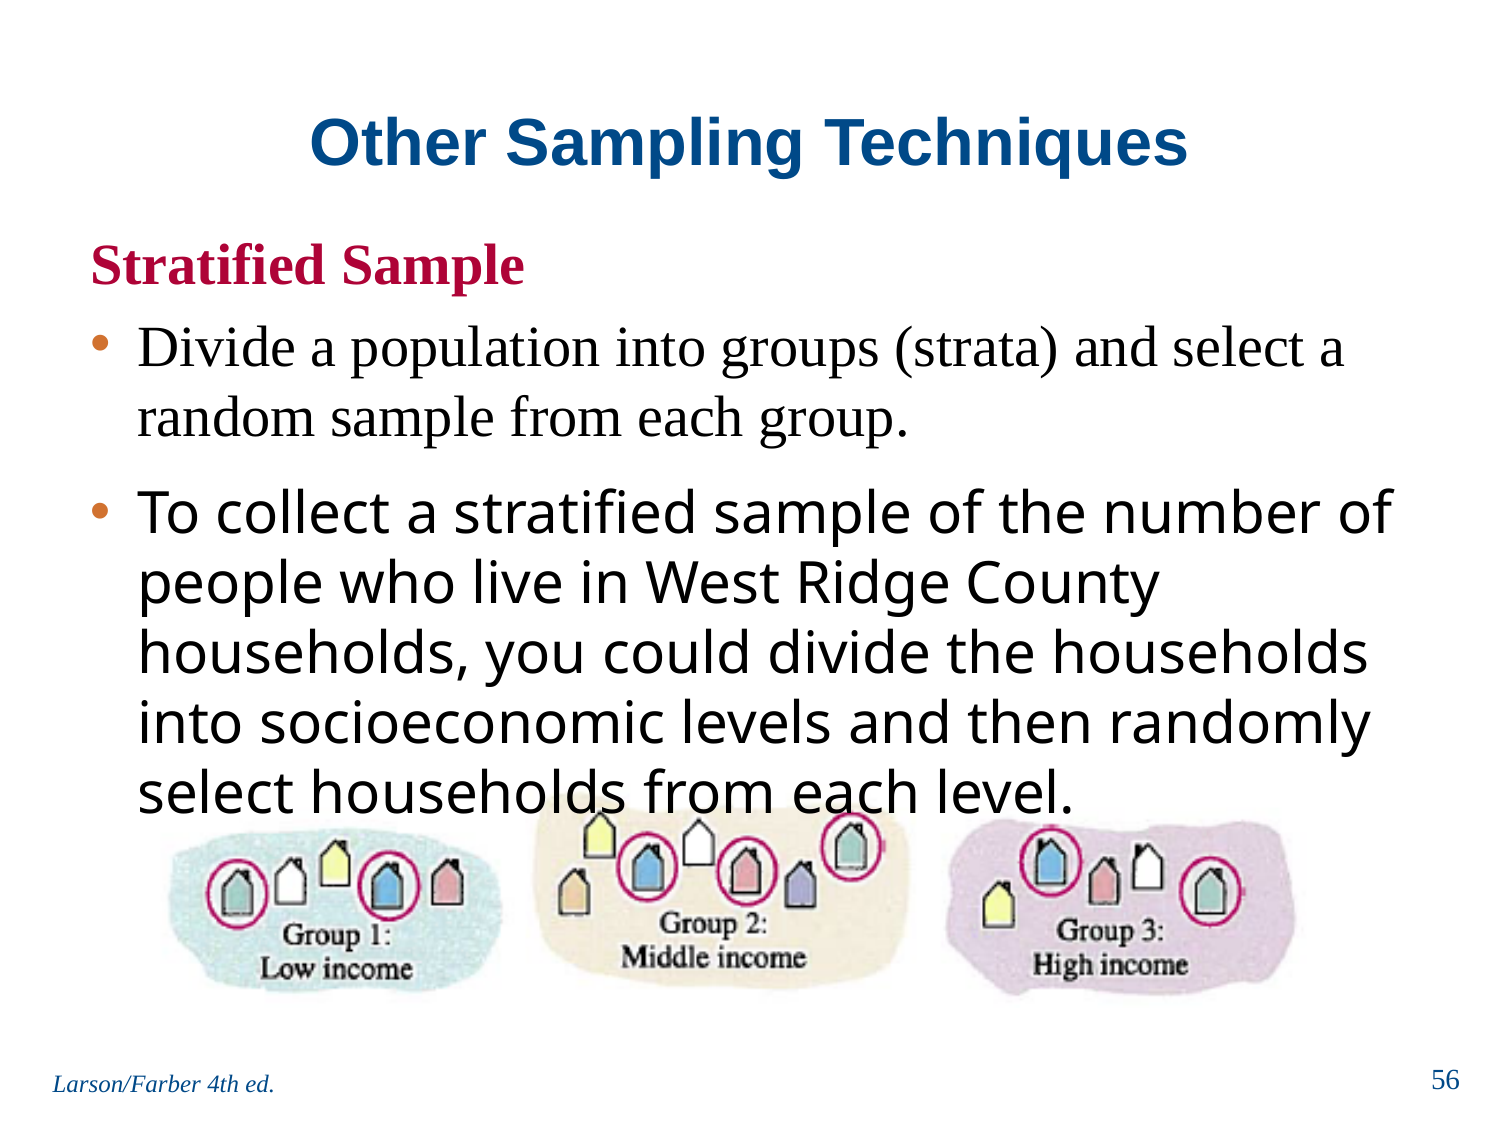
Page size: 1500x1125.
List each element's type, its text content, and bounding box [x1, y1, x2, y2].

title Other Sampling Techniques [74, 44, 1426, 218]
text_box To collect a stratified sample of the number of people who live in West Ridge County households, you could divide the households into socioeconomic levels and then randomly select households from each level. [75, 467, 1430, 833]
footer Larson/Farber 4th ed. [37, 1052, 513, 1113]
picture [155, 783, 1311, 1008]
slide_number 56 [1125, 1052, 1475, 1113]
list Stratified Sample Divide a population into groups (strata) and select a random sample from each group. [74, 218, 1426, 455]
